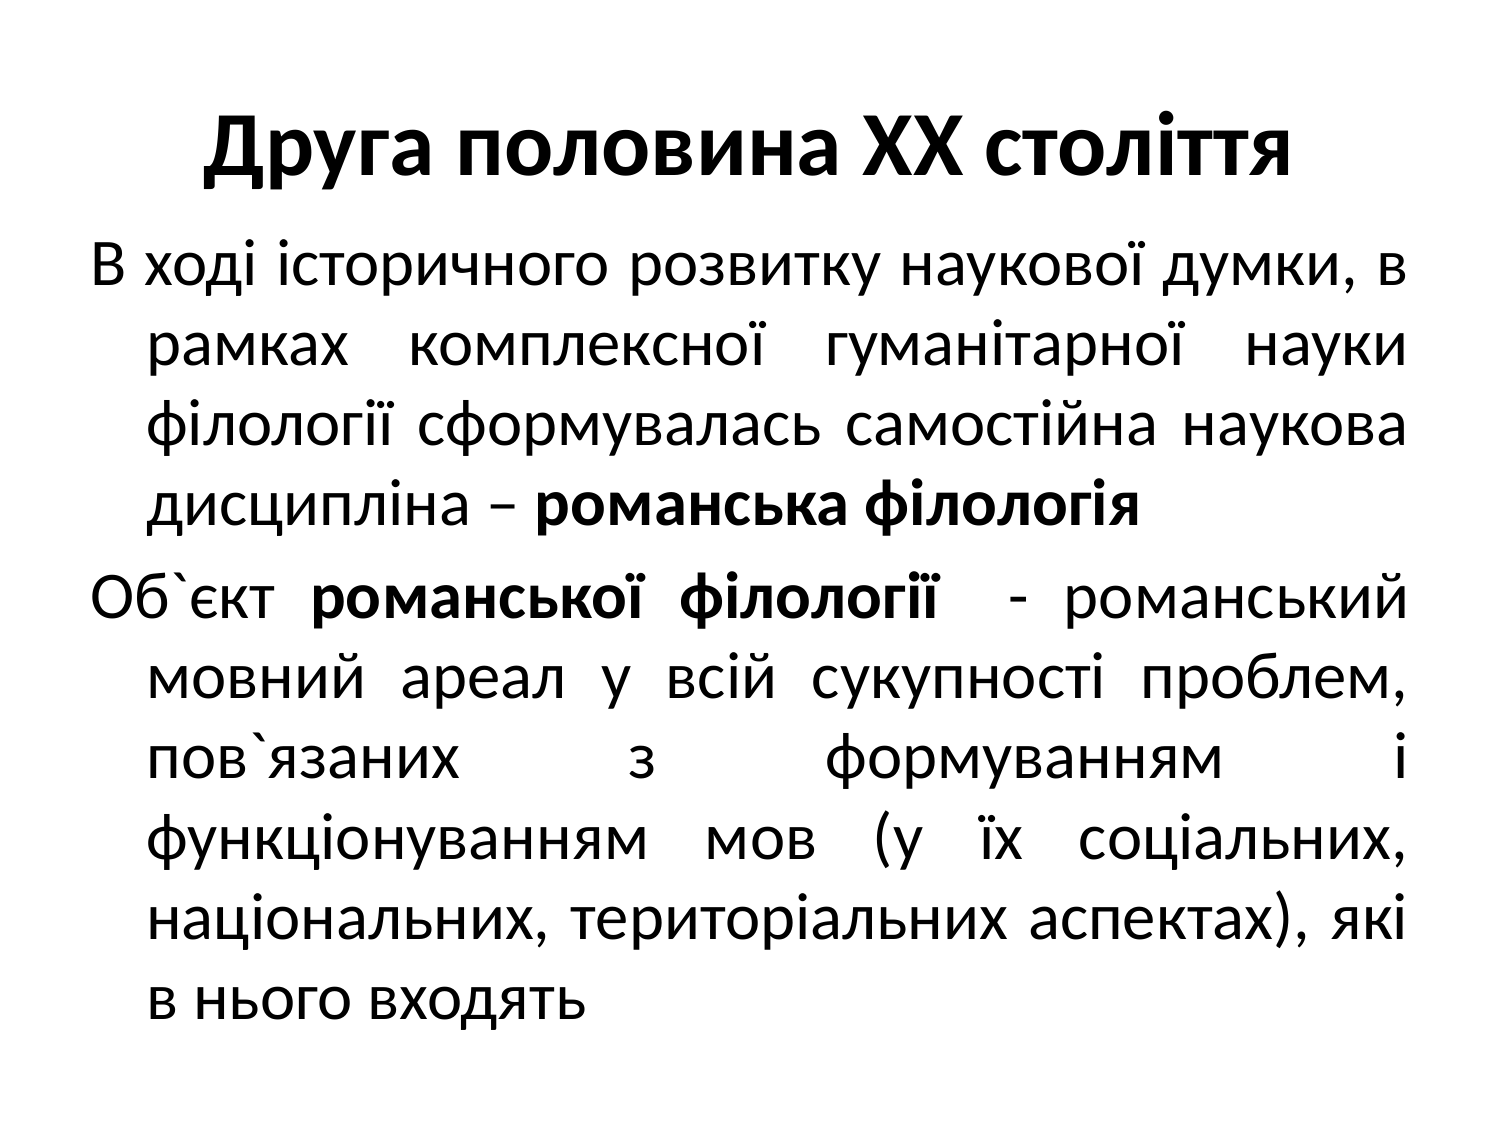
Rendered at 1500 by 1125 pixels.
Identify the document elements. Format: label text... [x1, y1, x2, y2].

title Друга половина ХХ століття [75, 45, 1425, 210]
list В ході історичного розвитку наукової думки, в рамках комплексної гуманітарної науки філології сформувалась самостійна наукова дисципліна – романська філологія Об`єкт романської філології - романський мовний ареал у всій сукупності проблем, пов`язаних з формуванням і функціонуванням мов (у їх соціальних, національних, територіальних аспектах), які в нього входять [75, 210, 1425, 1043]
